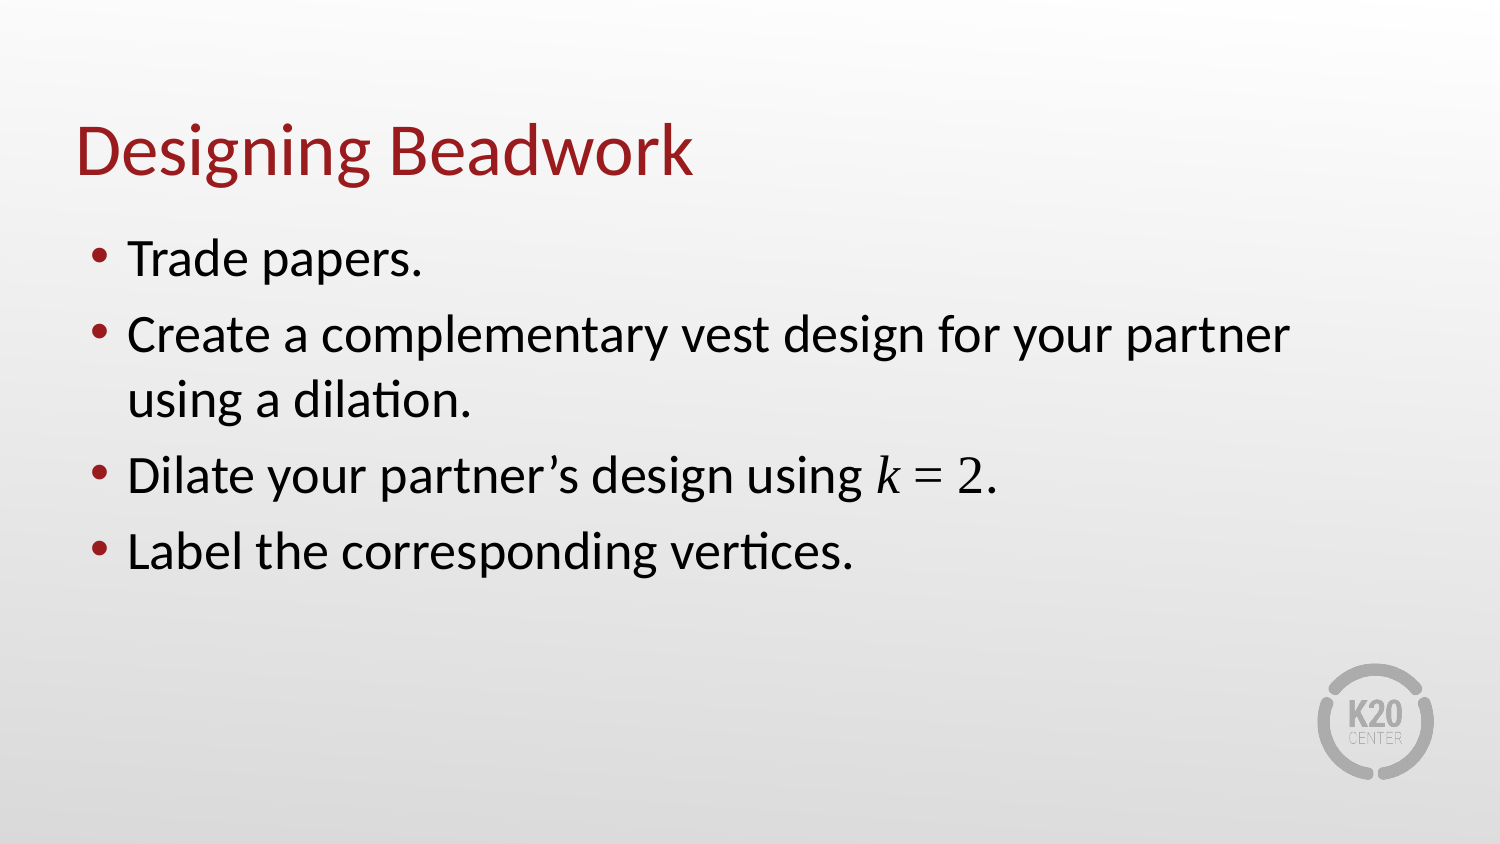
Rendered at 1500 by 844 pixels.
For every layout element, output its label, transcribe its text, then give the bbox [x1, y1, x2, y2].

title Designing Beadwork [75, 50, 1425, 191]
list Trade papers. Create a complementary vest design for your partner using a dilation. Dilate your partner’s design using k = 2. Label the corresponding vertices. [75, 214, 1425, 779]
